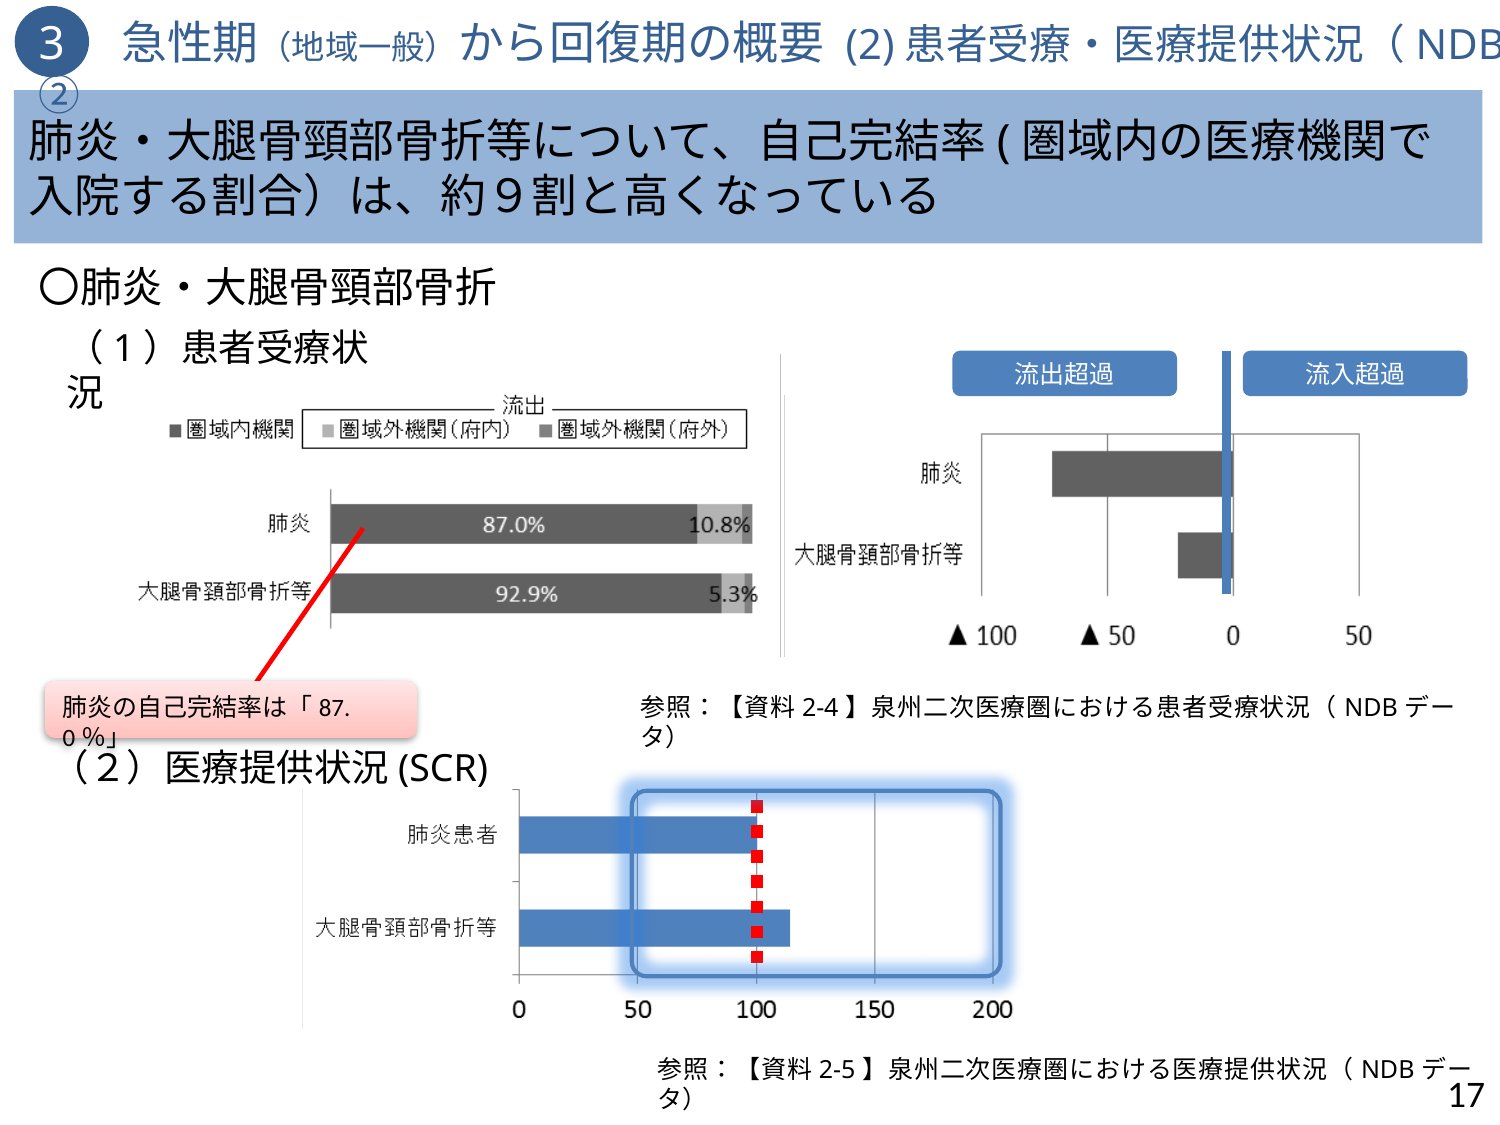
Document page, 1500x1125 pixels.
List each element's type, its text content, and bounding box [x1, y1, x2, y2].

text_box 流入超過 [1240, 348, 1470, 399]
text_box 流出超過 [950, 348, 1180, 394]
picture [783, 395, 1447, 658]
text_box 肺炎の自己完結率は「87.0％」 [44, 680, 418, 739]
text_box 参照：【資料2-4】泉州二次医療圏における患者受療状況（NDBデータ） [623, 682, 1473, 731]
text_box [12, 16, 23, 67]
text_box 肺炎・大腿骨頸部骨折等について、自己完結率(圏域内の医療機関で入院する割合）は、約９割と高くなっている [13, 90, 1483, 244]
text_box （1）患者受療状況 [51, 316, 417, 421]
picture [300, 789, 1033, 1030]
picture [103, 354, 782, 658]
text_box （２）医療提供状況(SCR) [36, 736, 514, 797]
text_box 〇肺炎・大腿骨頸部骨折 [23, 253, 514, 319]
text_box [238, 527, 364, 708]
text_box 参照：【資料2-5】泉州二次医療圏における医療提供状況（NDBデータ） [640, 1044, 1489, 1093]
slide_number 17 [1149, 1062, 1500, 1123]
text_box 3 急性期（地域一般）から回復期の概要 (2)患者受療・医療提供状況（NDB）② [23, 5, 1500, 101]
